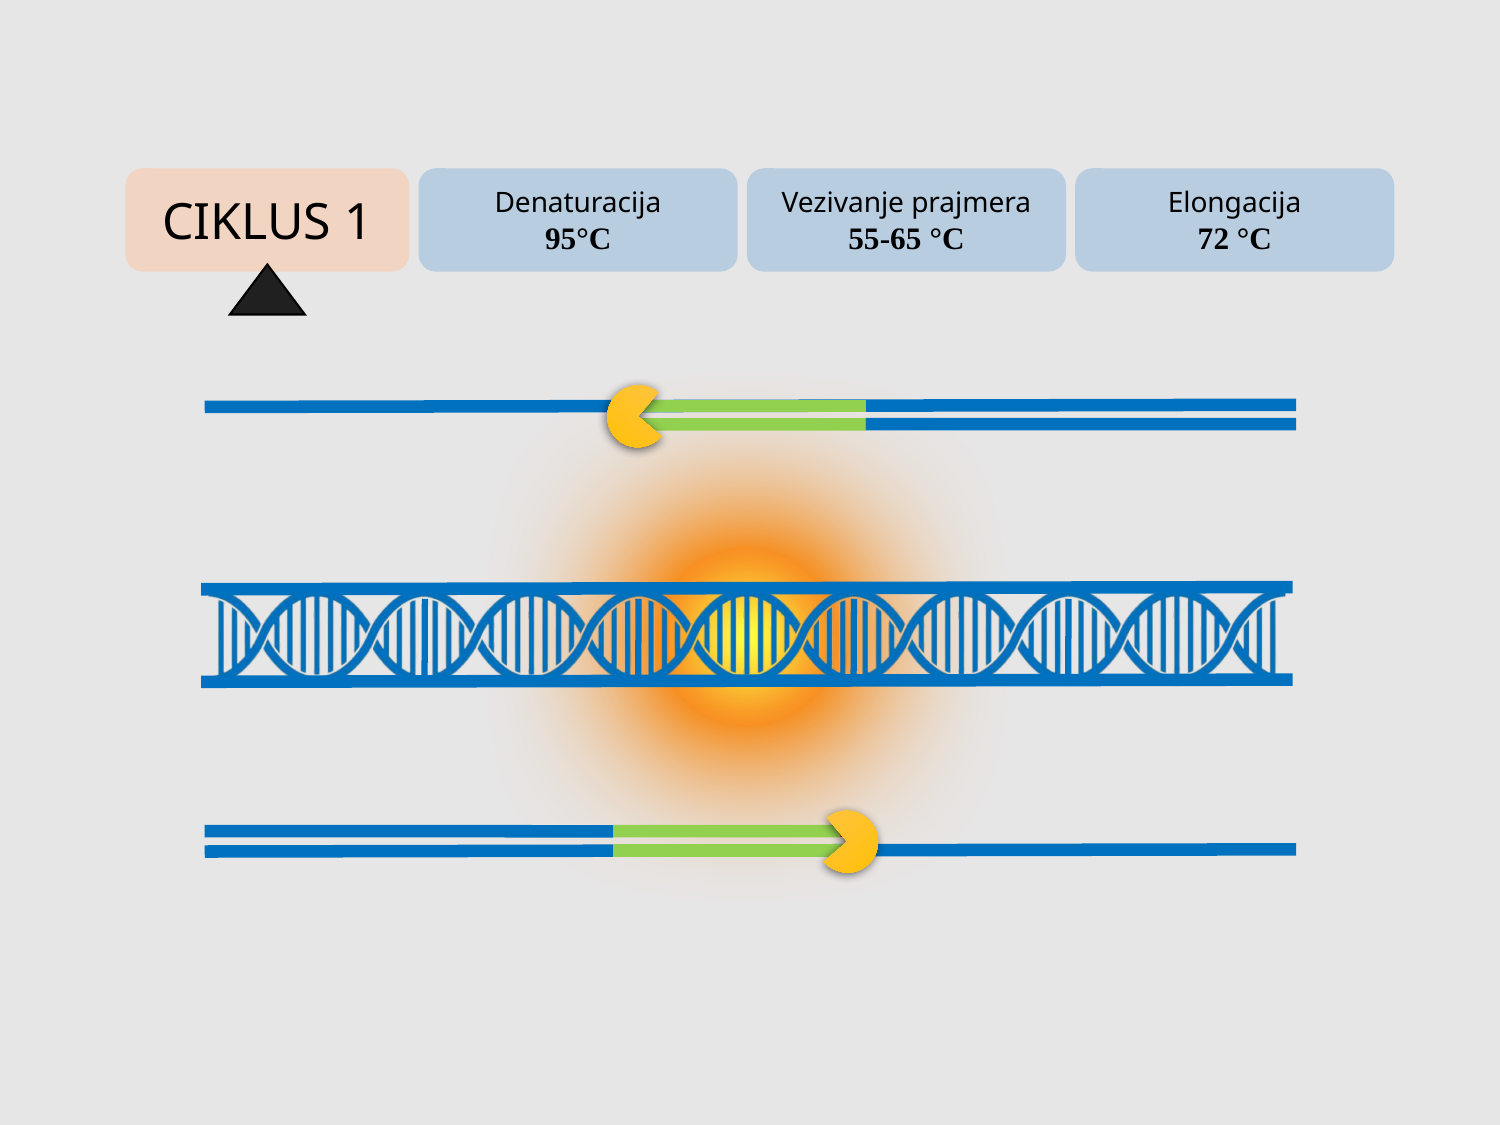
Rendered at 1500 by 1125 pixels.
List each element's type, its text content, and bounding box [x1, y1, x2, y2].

picture [481, 852, 1013, 903]
text_box Denaturacija 95°C [417, 167, 739, 273]
text_box CIKLUS 1 [124, 167, 411, 273]
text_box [201, 590, 1293, 679]
picture [481, 407, 1013, 577]
picture [481, 691, 1013, 849]
text_box [227, 262, 307, 316]
text_box Vezivanje prajmera 55-65 °C [745, 167, 1068, 273]
text_box Elongacija 72 °C [1074, 167, 1396, 273]
picture [481, 371, 1013, 404]
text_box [201, 682, 1293, 691]
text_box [201, 577, 1293, 587]
